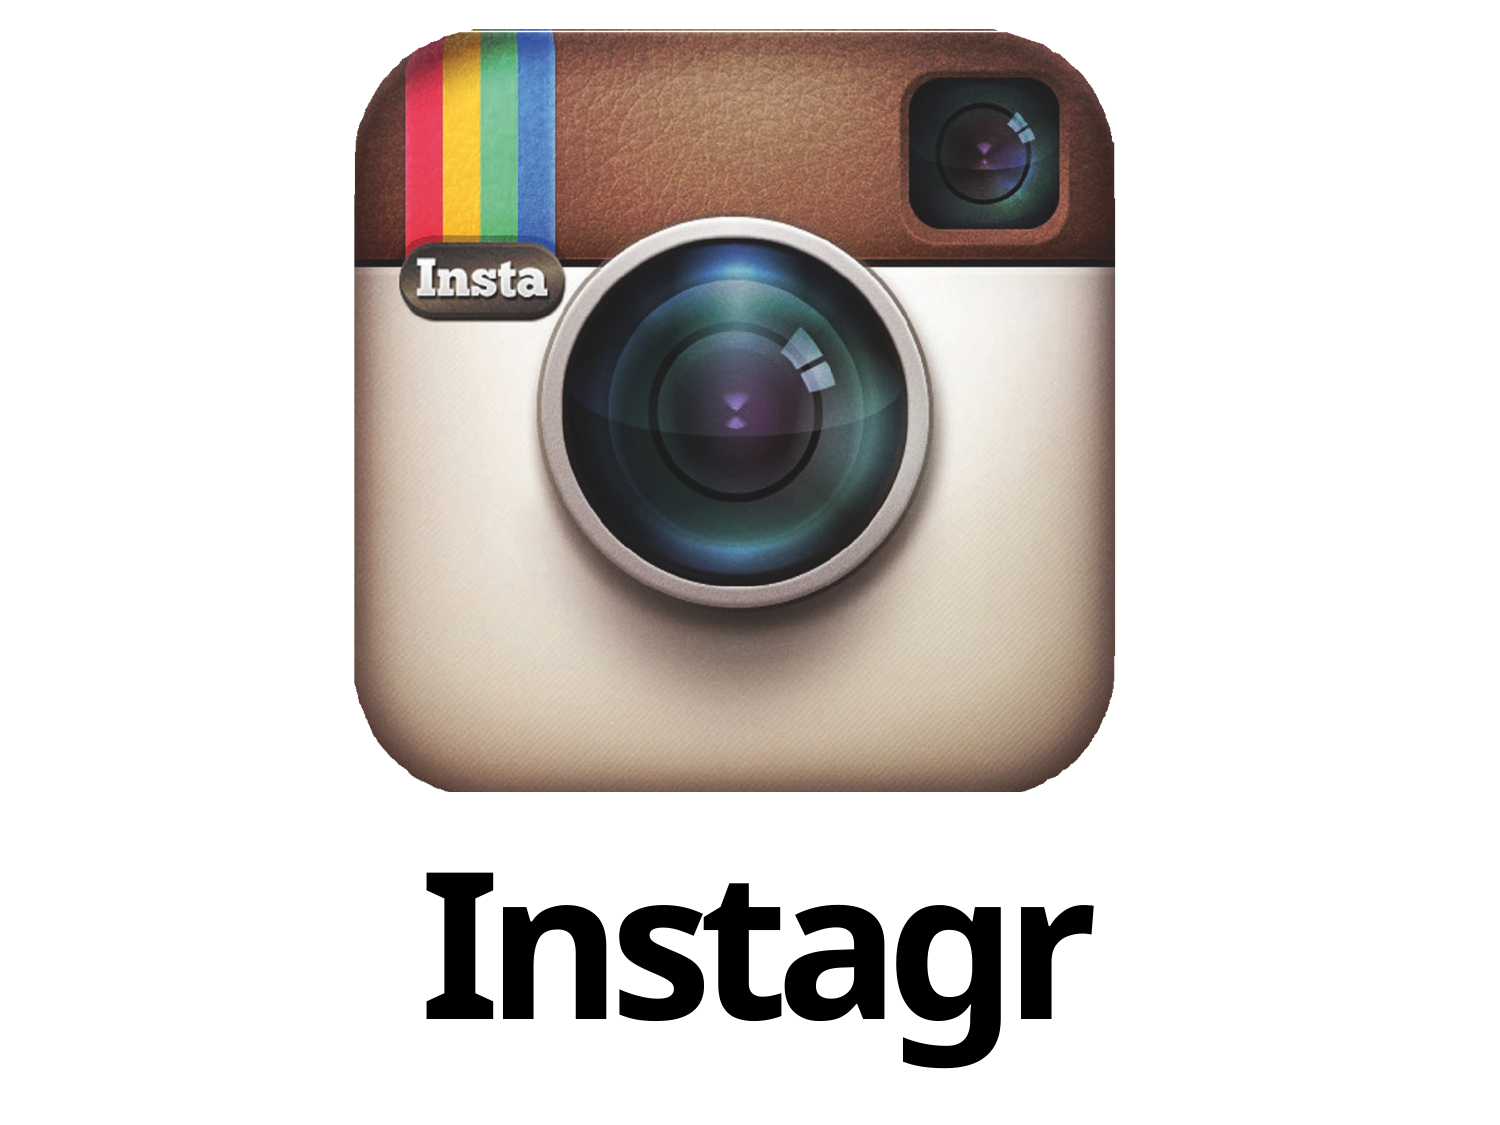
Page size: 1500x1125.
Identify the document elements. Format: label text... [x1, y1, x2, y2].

text_box [354, 29, 1117, 792]
text_box Instagram [376, 814, 1124, 1069]
